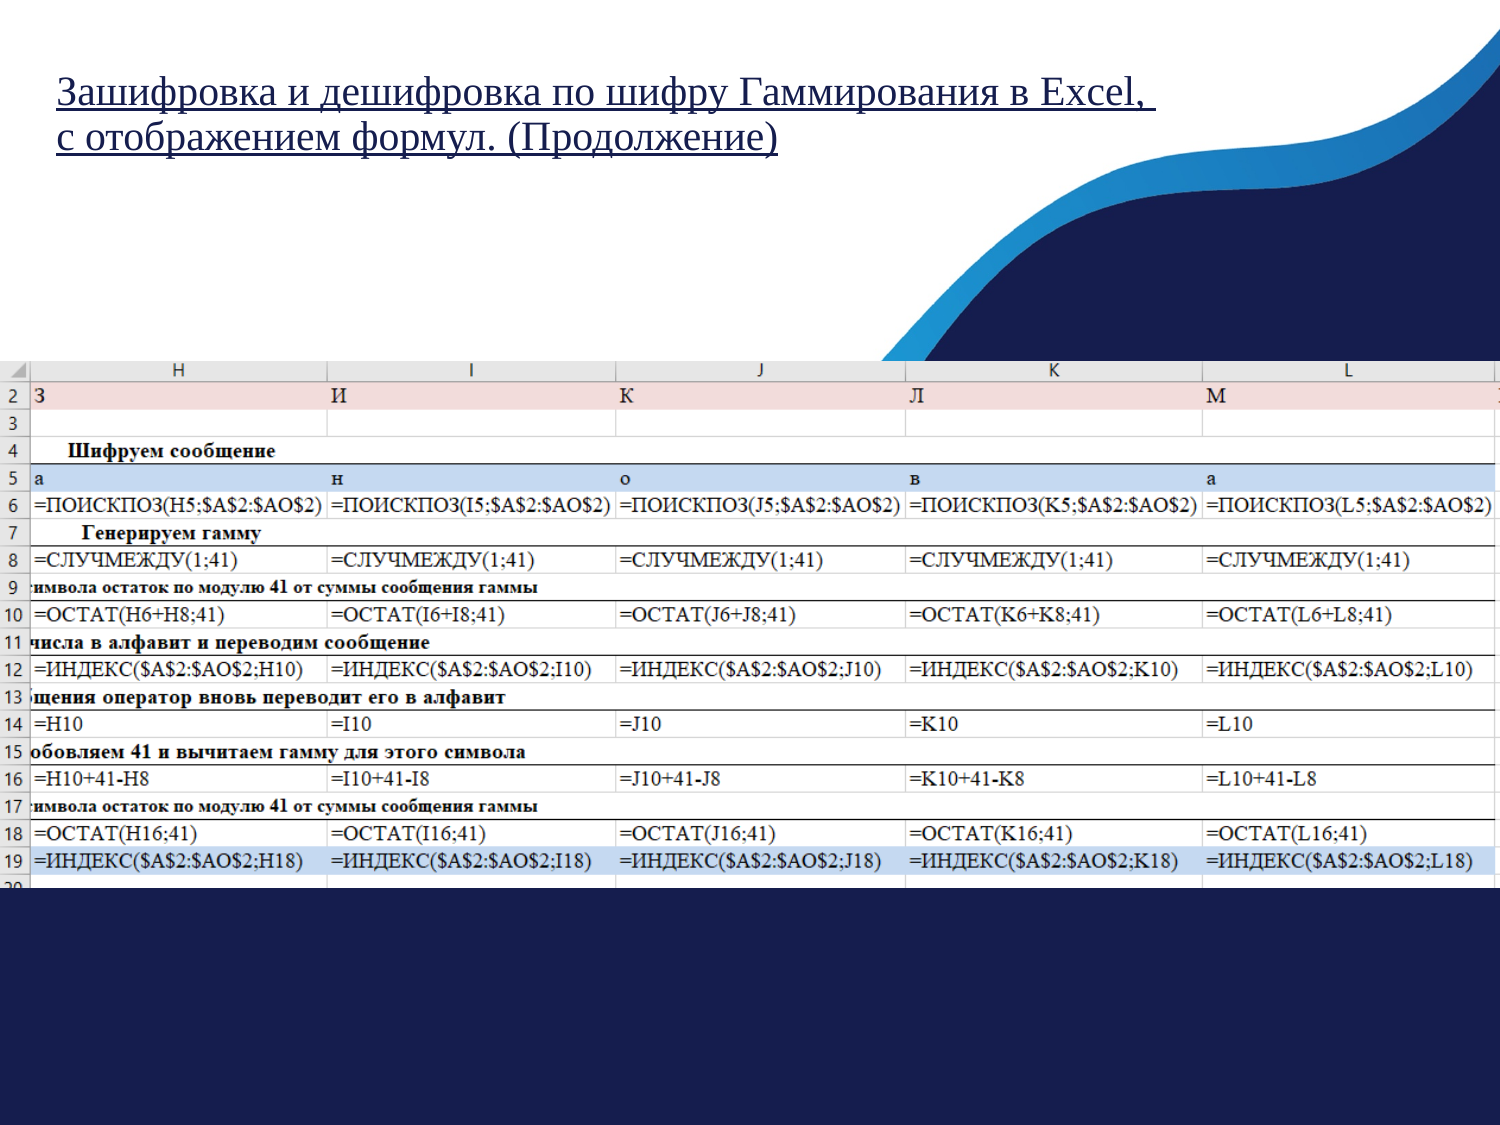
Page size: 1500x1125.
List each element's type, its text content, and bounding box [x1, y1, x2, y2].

text_box Зашифровка и дешифровка по шифру Гаммирования в Excel, с отображением формул. (Продолжение) [41, 62, 1424, 168]
picture [0, 0, 1500, 1125]
